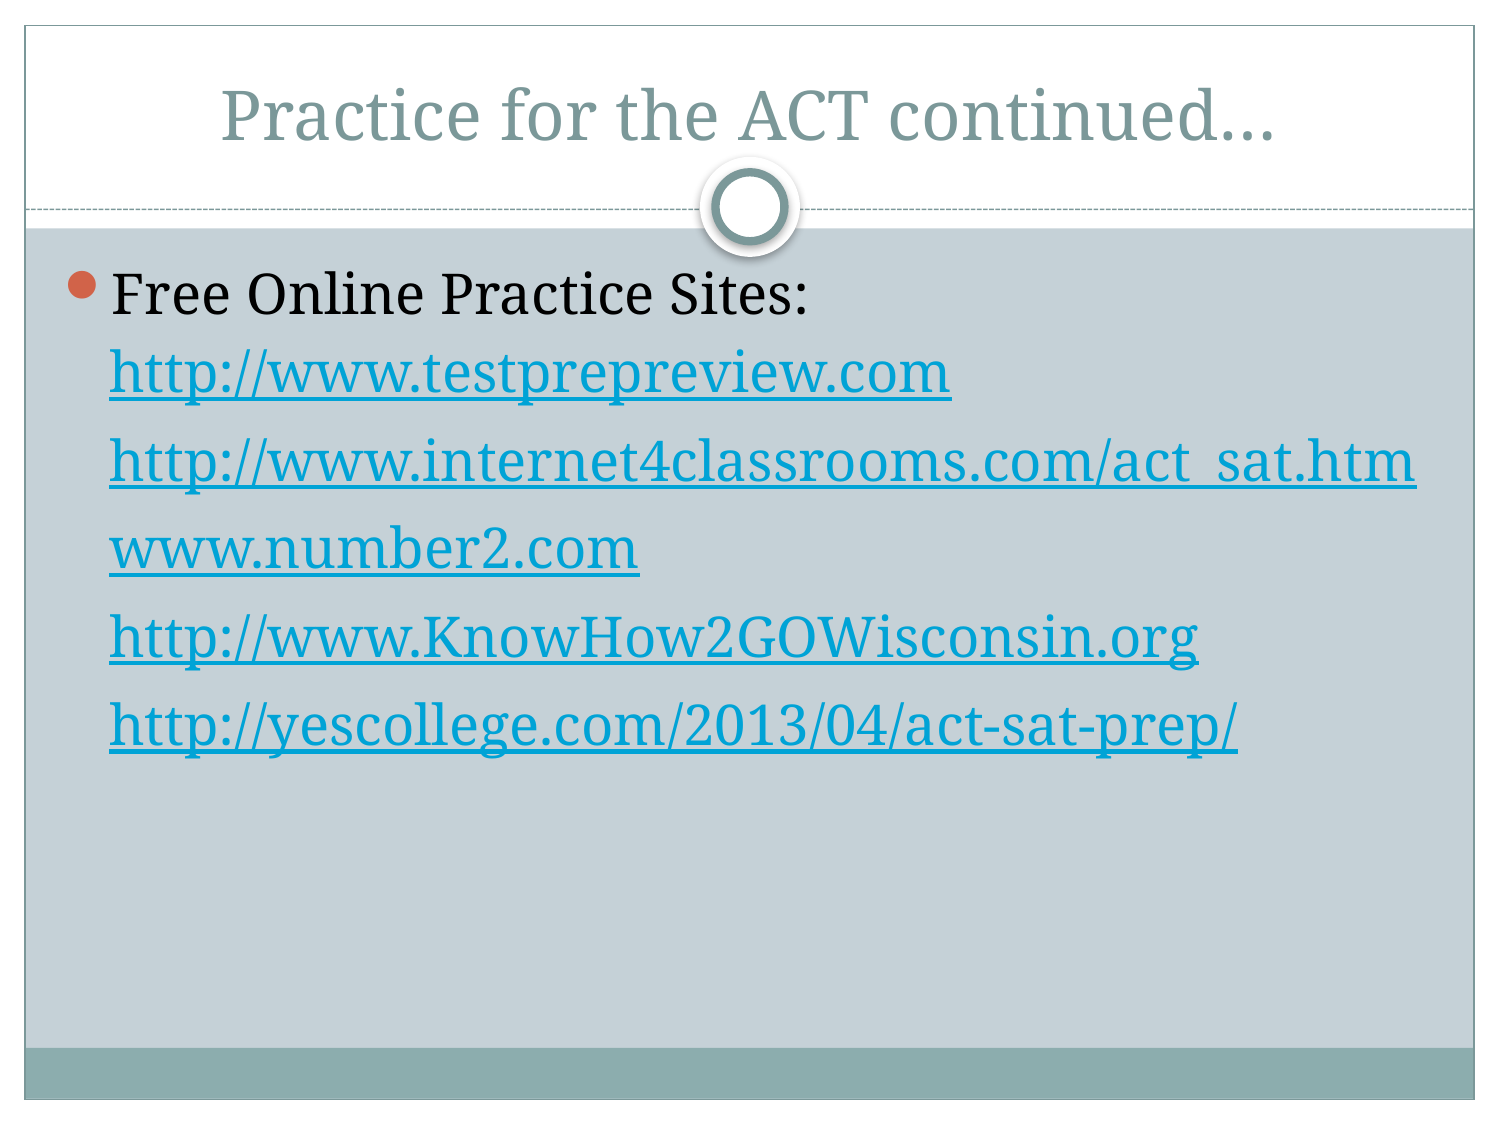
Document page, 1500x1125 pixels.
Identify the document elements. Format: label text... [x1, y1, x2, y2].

list Free Online Practice Sites: http://www.testprepreview.com http://www.internet4classrooms.com/act_sat.htm www.number2.com http://www.KnowHow2GOWisconsin.org http://yescollege.com/2013/04/act-sat-prep/ [49, 250, 1445, 1001]
title Practice for the ACT continued… [49, 37, 1450, 162]
